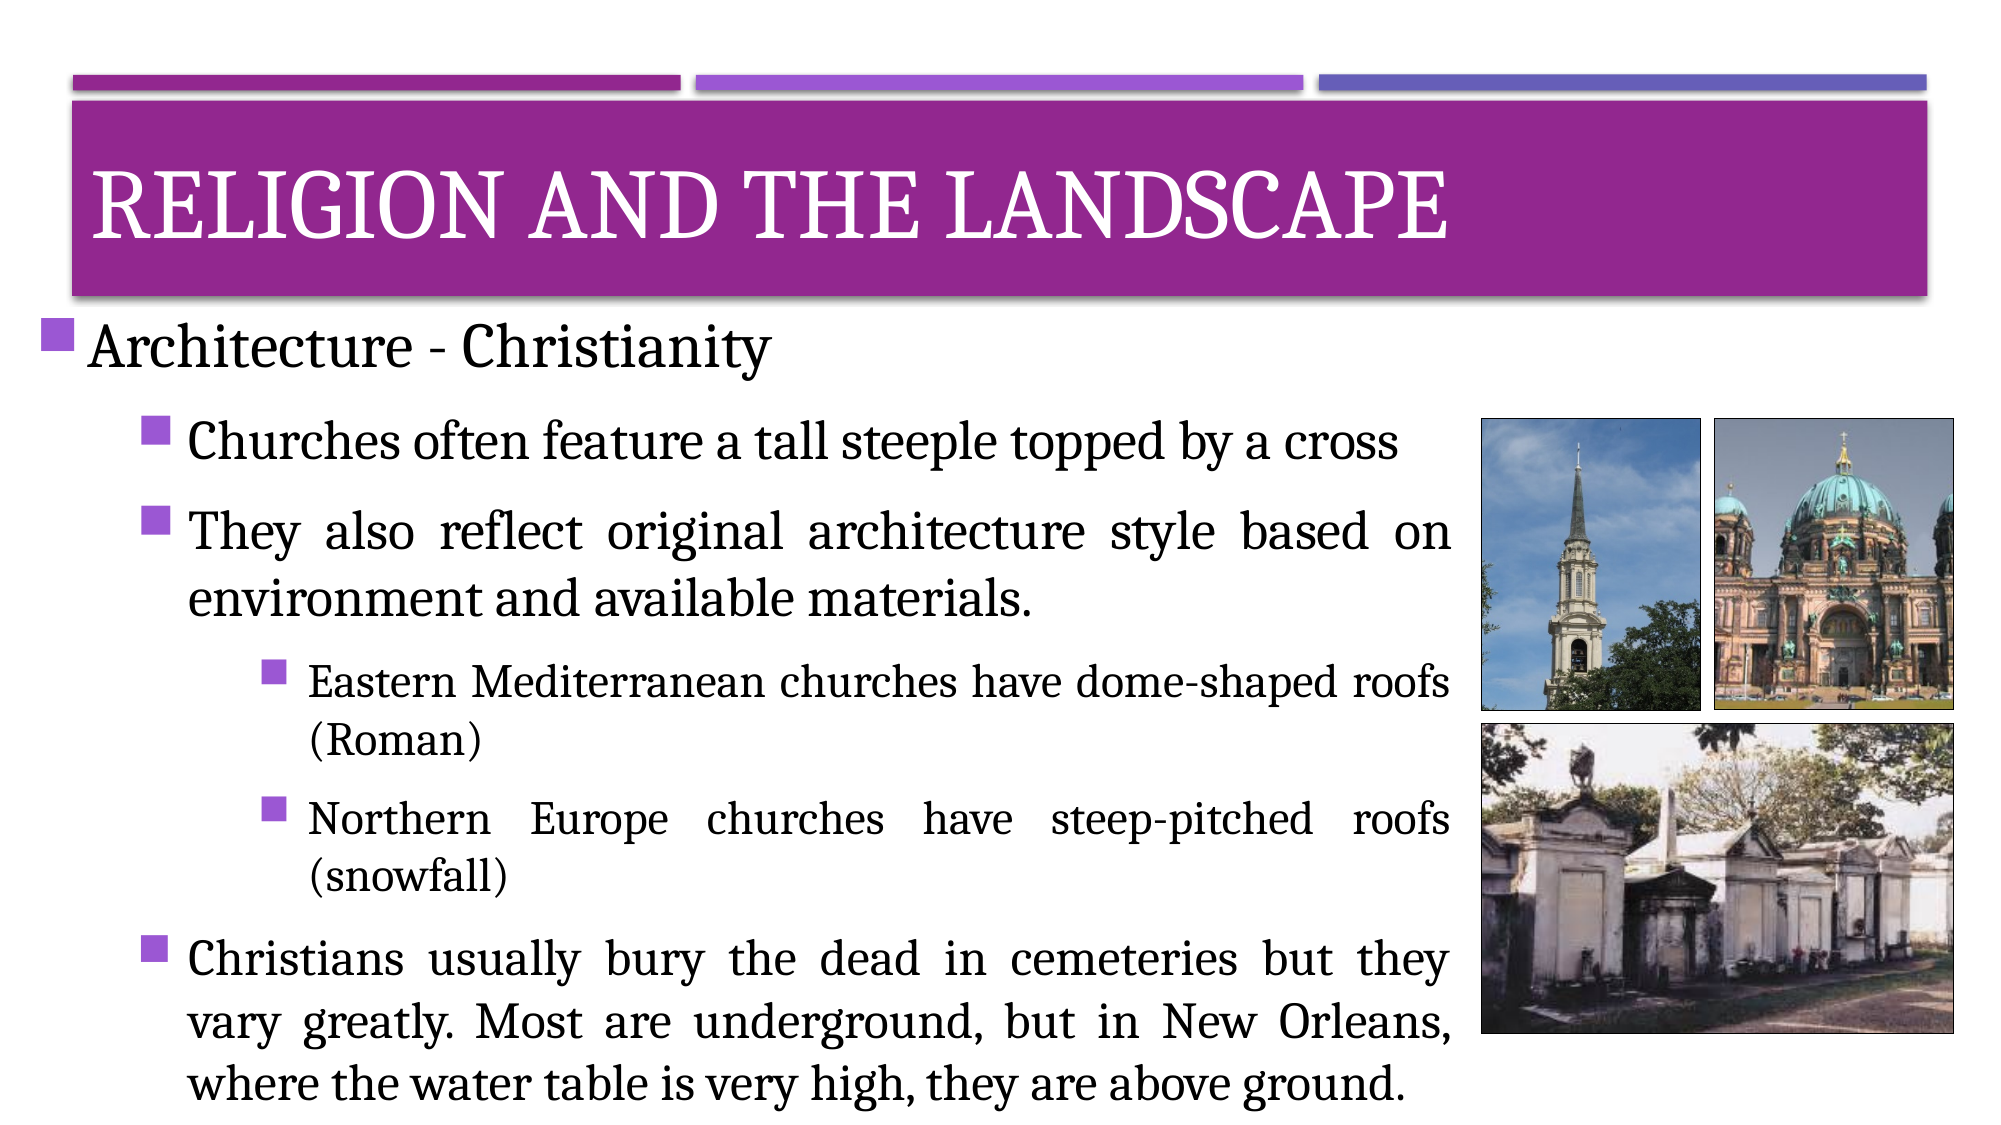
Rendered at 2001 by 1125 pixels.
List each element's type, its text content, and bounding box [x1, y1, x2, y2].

list Architecture - Christianity Churches often feature a tall steeple topped by a cross They also reflect original architecture style based on environment and available materials. Eastern Mediterranean churches have dome-shaped roofs (Roman) Northern Europe churches have steep-pitched roofs (snowfall) Christians usually bury the dead in cemeteries but they vary greatly. Most are underground, but in New Orleans, where the water table is very high, they are above ground. [20, 296, 1468, 1125]
picture [1481, 723, 1954, 1034]
title Religion and the landscape [75, 115, 1923, 282]
picture [1481, 418, 1701, 712]
picture [1714, 418, 1954, 711]
